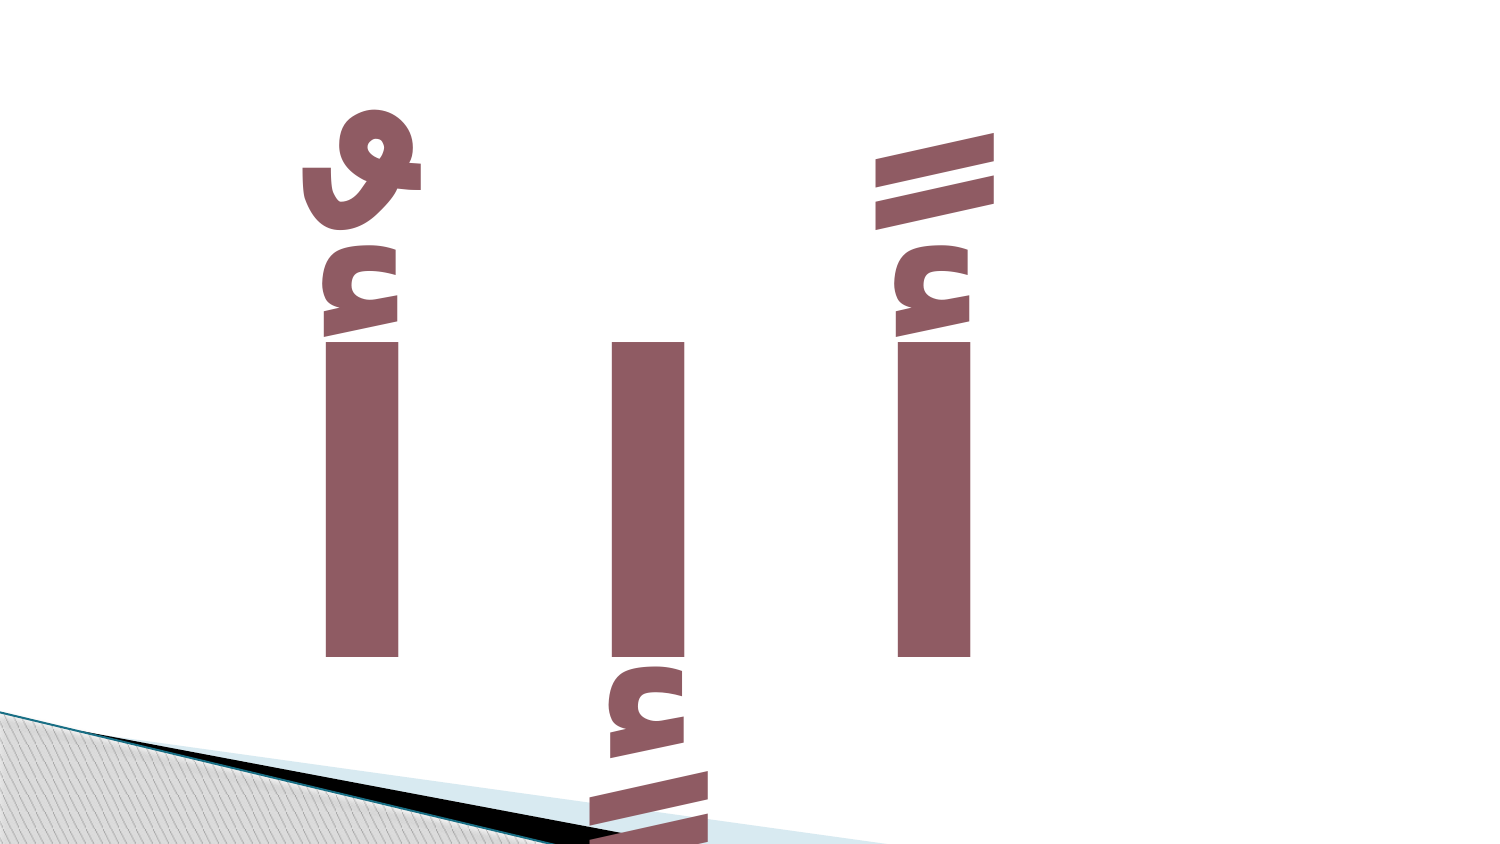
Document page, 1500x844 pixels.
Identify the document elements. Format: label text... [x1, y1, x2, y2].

text_box أً إٍ أٌ [276, 235, 1054, 749]
